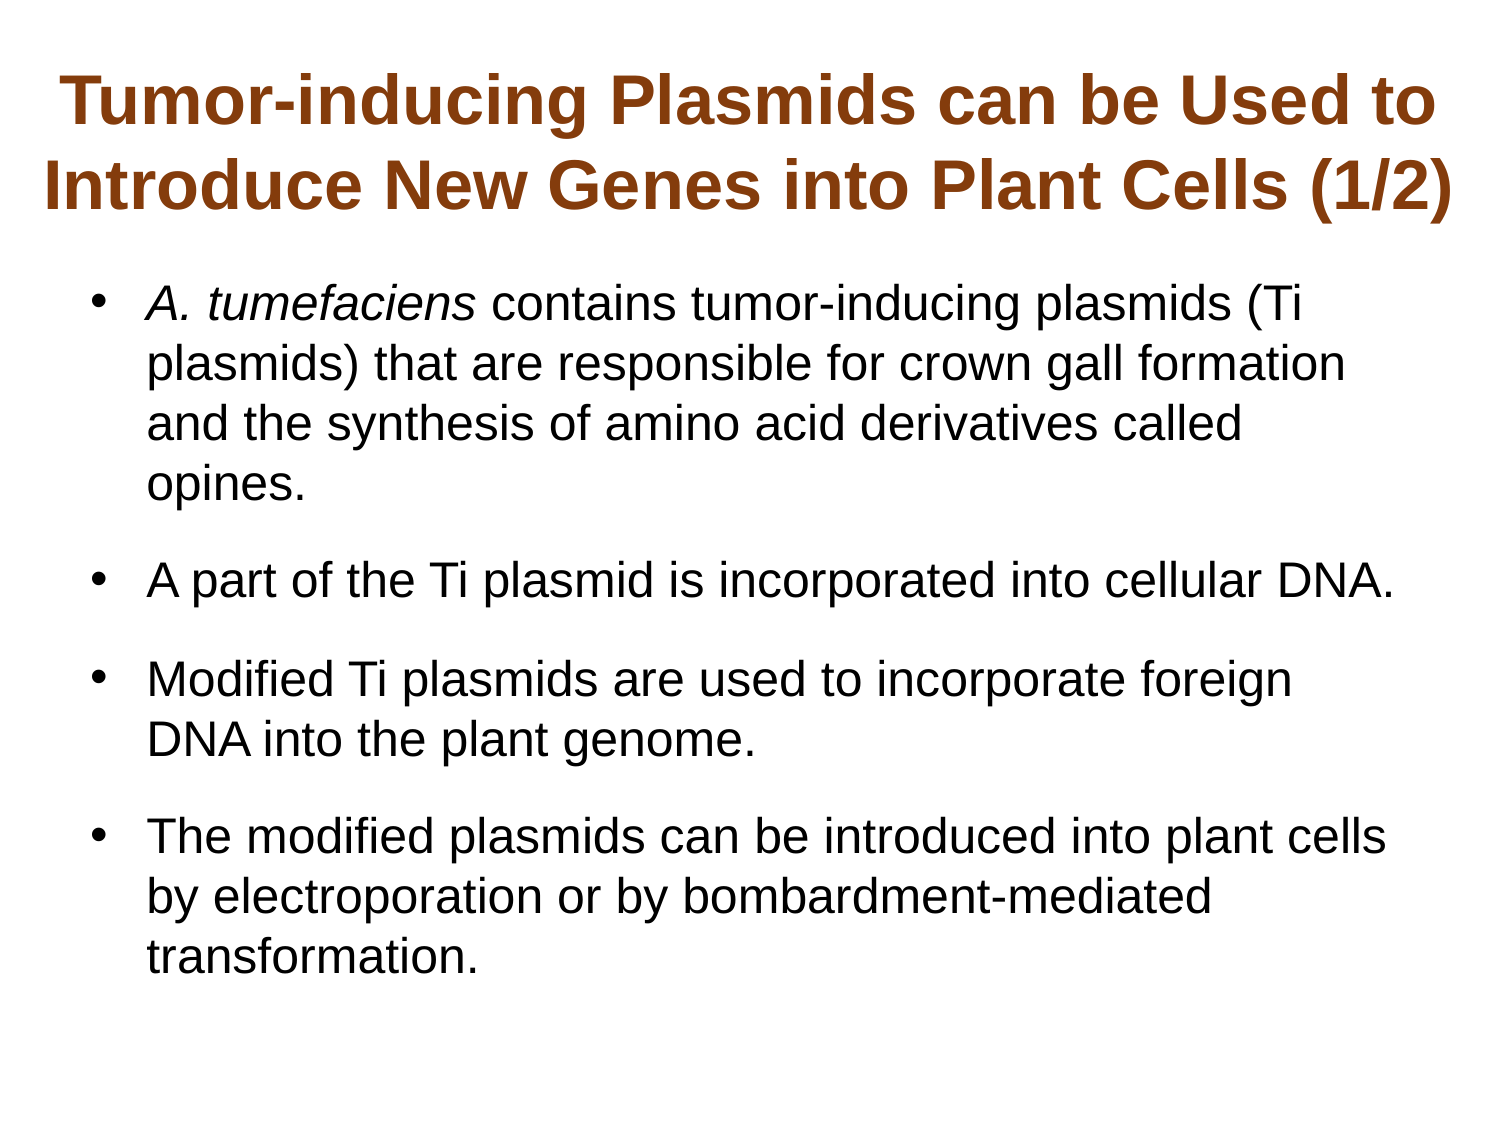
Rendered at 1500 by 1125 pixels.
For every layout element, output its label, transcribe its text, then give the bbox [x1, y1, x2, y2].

list A. tumefaciens contains tumor-inducing plasmids (Ti plasmids) that are responsible for crown gall formation and the synthesis of amino acid derivatives called opines. A part of the Ti plasmid is incorporated into cellular DNA. Modified Ti plasmids are used to incorporate foreign DNA into the plant genome. The modified plasmids can be introduced into plant cells by electroporation or by bombardment-mediated transformation. [75, 262, 1425, 1005]
title Tumor-inducing Plasmids can be Used to Introduce New Genes into Plant Cells (1/2) [7, 45, 1493, 233]
